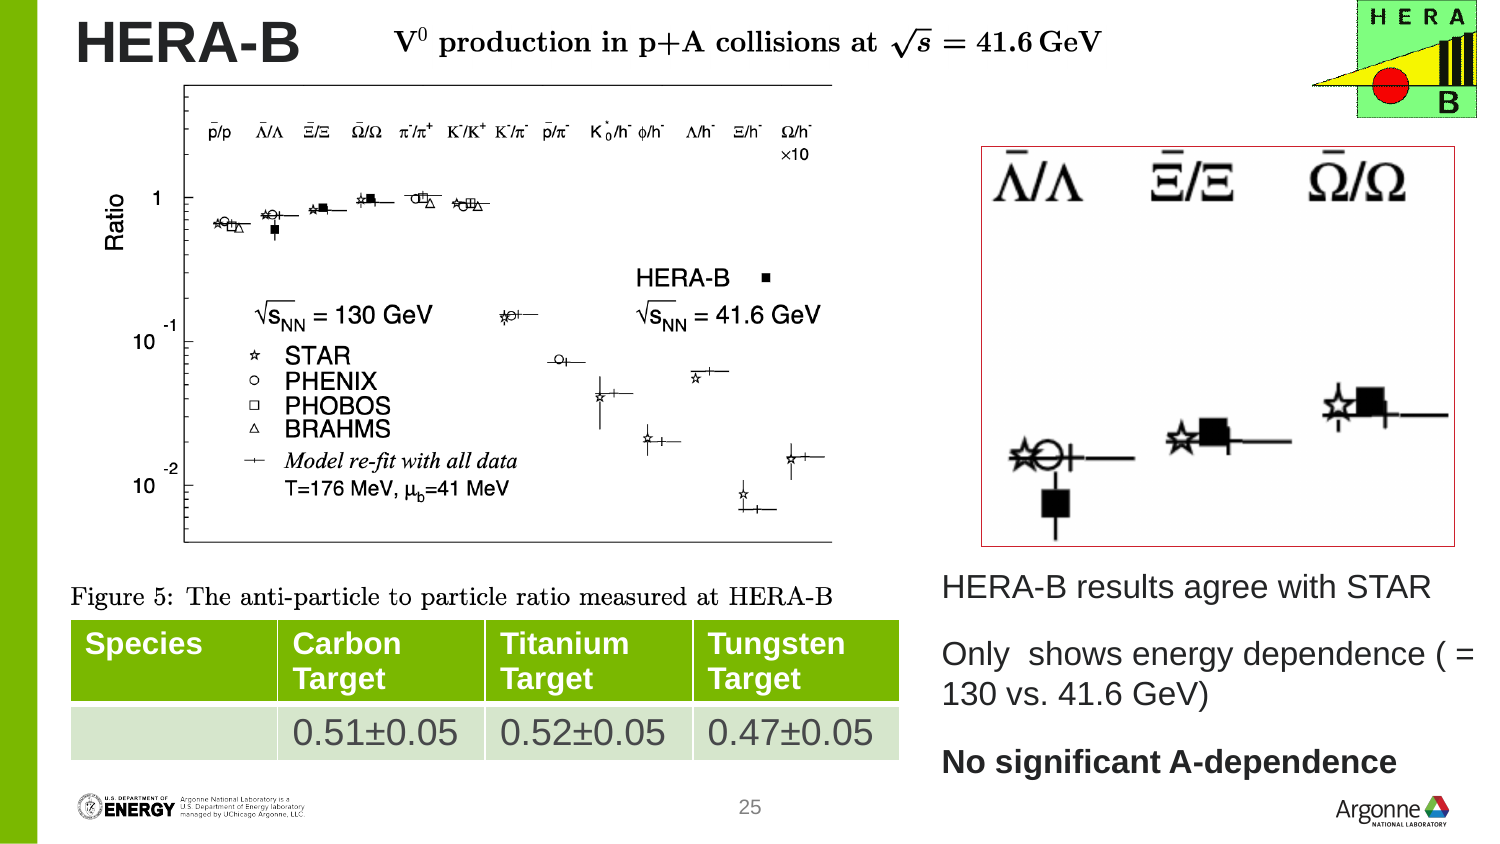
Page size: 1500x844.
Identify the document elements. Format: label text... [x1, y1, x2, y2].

picture [75, 791, 308, 822]
picture [1311, 0, 1477, 119]
slide_number 25 [712, 796, 788, 819]
picture [46, 72, 833, 620]
picture [393, 25, 1107, 69]
picture [981, 146, 1455, 547]
title HERA-B [75, 0, 1311, 76]
picture [1330, 787, 1458, 834]
